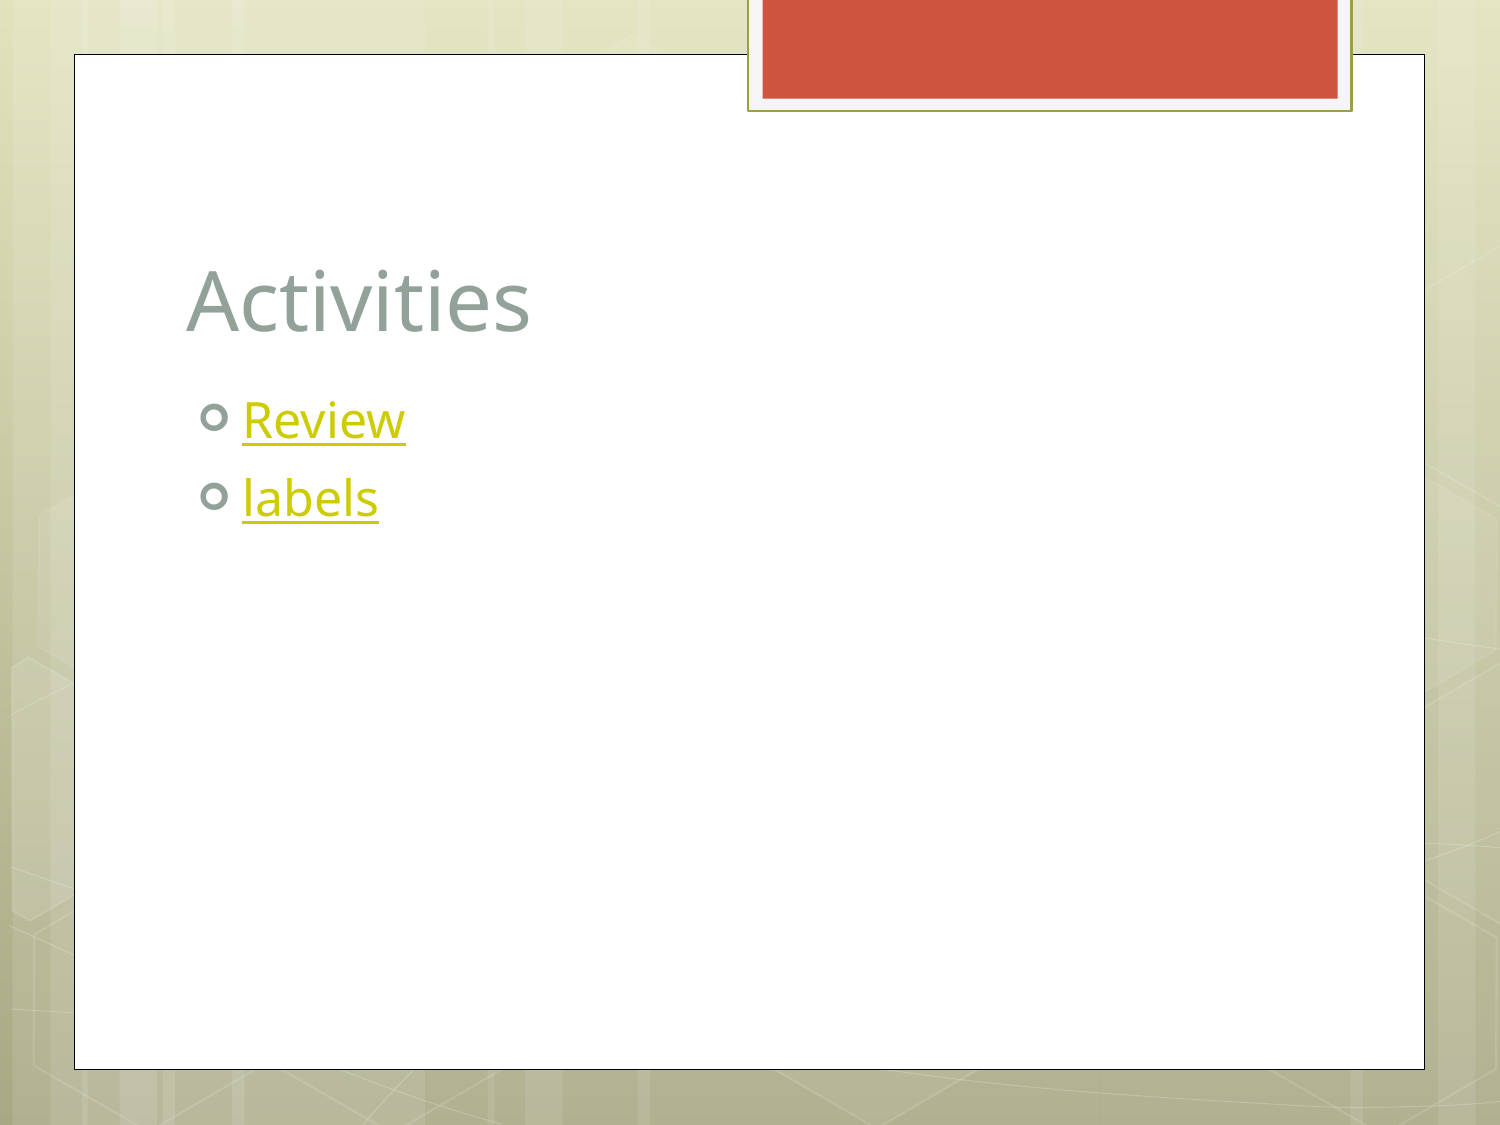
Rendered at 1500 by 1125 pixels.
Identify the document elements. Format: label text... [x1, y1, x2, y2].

title Activities [171, 168, 1324, 357]
list Review labels [171, 381, 1283, 957]
